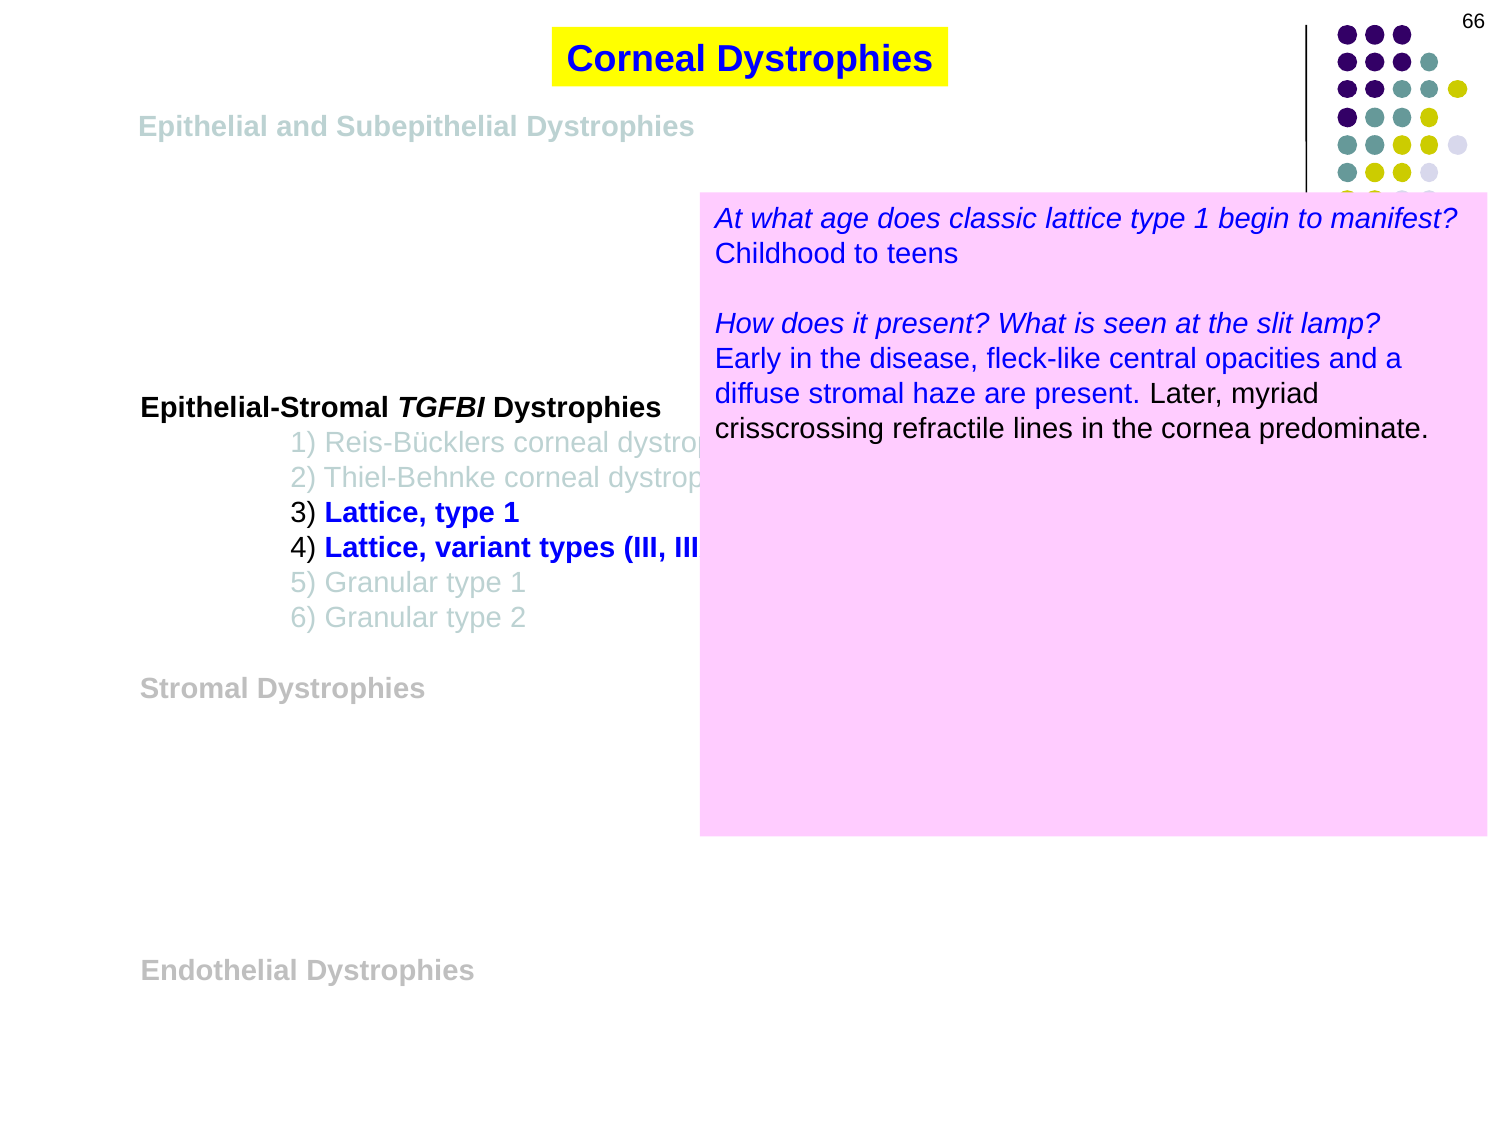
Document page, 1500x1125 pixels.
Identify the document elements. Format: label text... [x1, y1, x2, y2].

text_box Epithelial-Stromal TGFBI Dystrophies 1) Reis-Bücklers corneal dystrophy 2) Thiel-Behnke corneal dystrophy 3) Lattice, type 1 4) Lattice, variant types (III, IIIA, I/IIIA, IV) 5) Granular type 1 6) Granular type 2 [125, 380, 699, 641]
text_box Stromal Dystrophies [124, 662, 550, 713]
slide_number 66 [1149, 0, 1500, 75]
text_box Endothelial Dystrophies [125, 943, 491, 994]
text_box Corneal Dystrophies [551, 26, 949, 87]
text_box Epithelial and Subepithelial Dystrophies [123, 99, 711, 150]
text_box At what age does classic lattice type 1 begin to manifest? Childhood to teens How does it present? What is seen at the slit lamp? Early in the disease, fleck-like central opacities and a diffuse stromal haze are present. Later, myriad crisscrossing refractile lines in the cornea predominate. Is it painful? Yes; pts get recurrent epithelial erosions Does it affect vision? Surface irregularity and stromal haze often results in decreased vision What is the hallmark of lattice type 1 on light microscopy? The presence of amyloid in the subepithelial space and anterior stroma [699, 192, 1488, 837]
